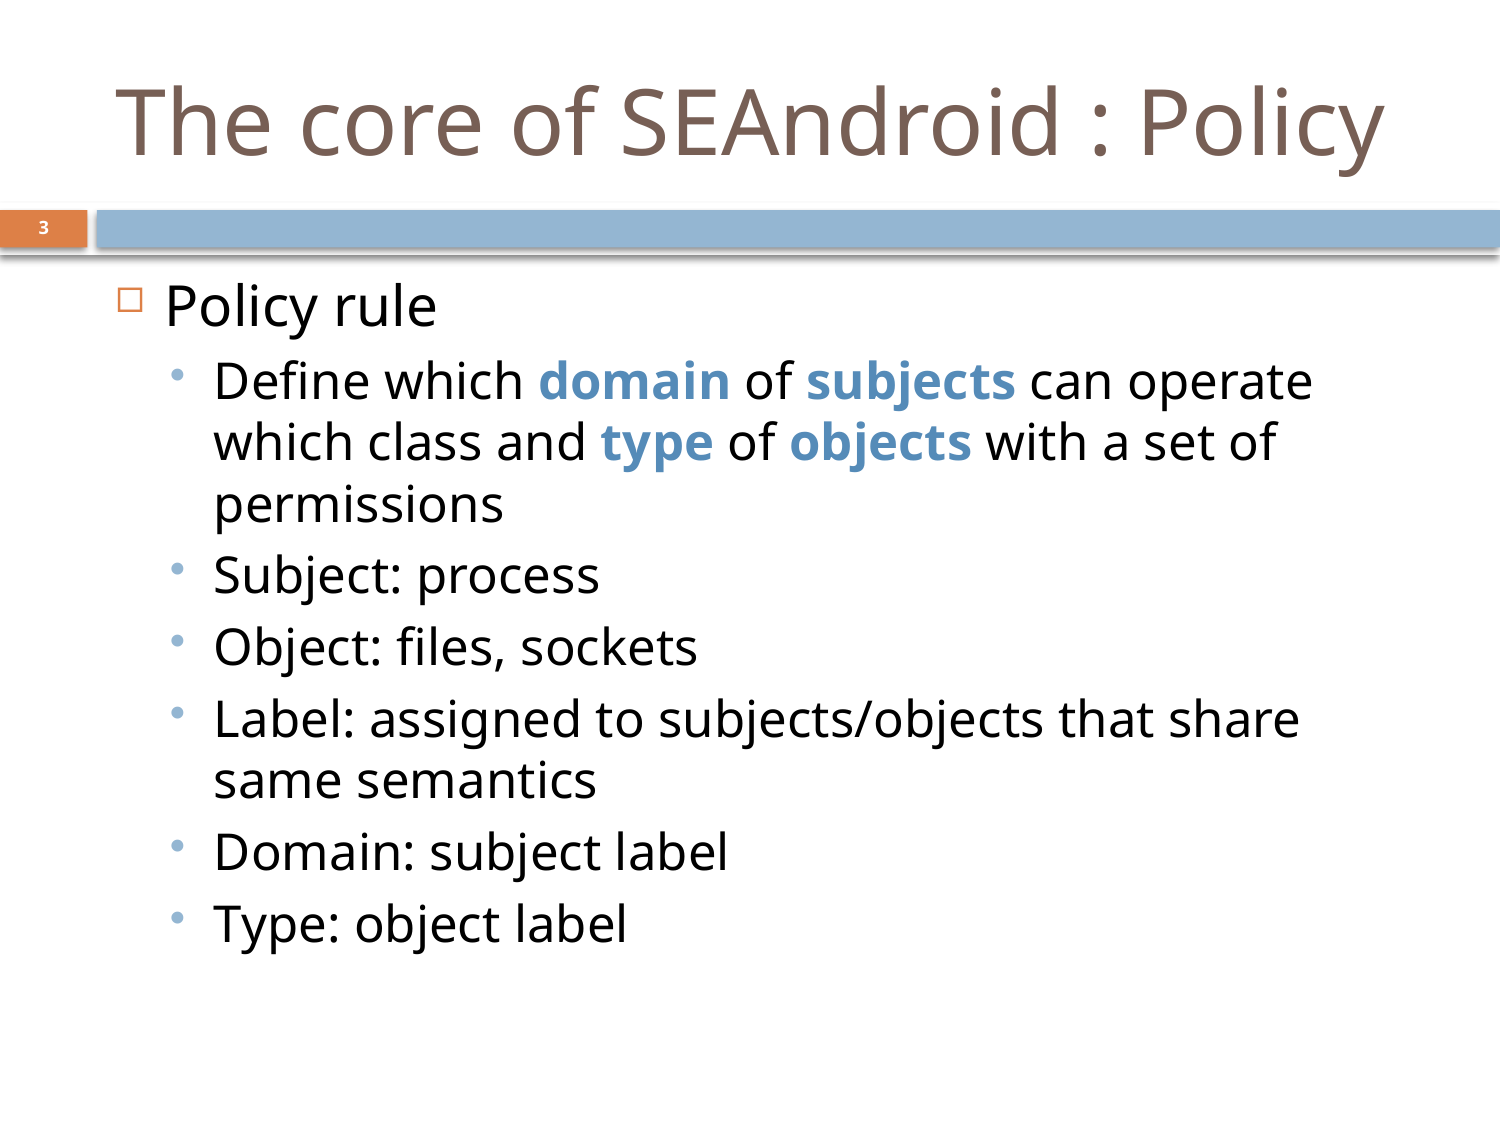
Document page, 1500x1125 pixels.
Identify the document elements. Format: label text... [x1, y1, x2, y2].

slide_number 3 [0, 208, 88, 249]
title The core of SEAndroid : Policy [100, 37, 1438, 200]
text_box Policy rule Define which domain of subjects can operate which class and type of objects with a set of permissions Subject: process Object: files, sockets Label: assigned to subjects/objects that share same semantics Domain: subject label Type: object label [100, 262, 1438, 964]
